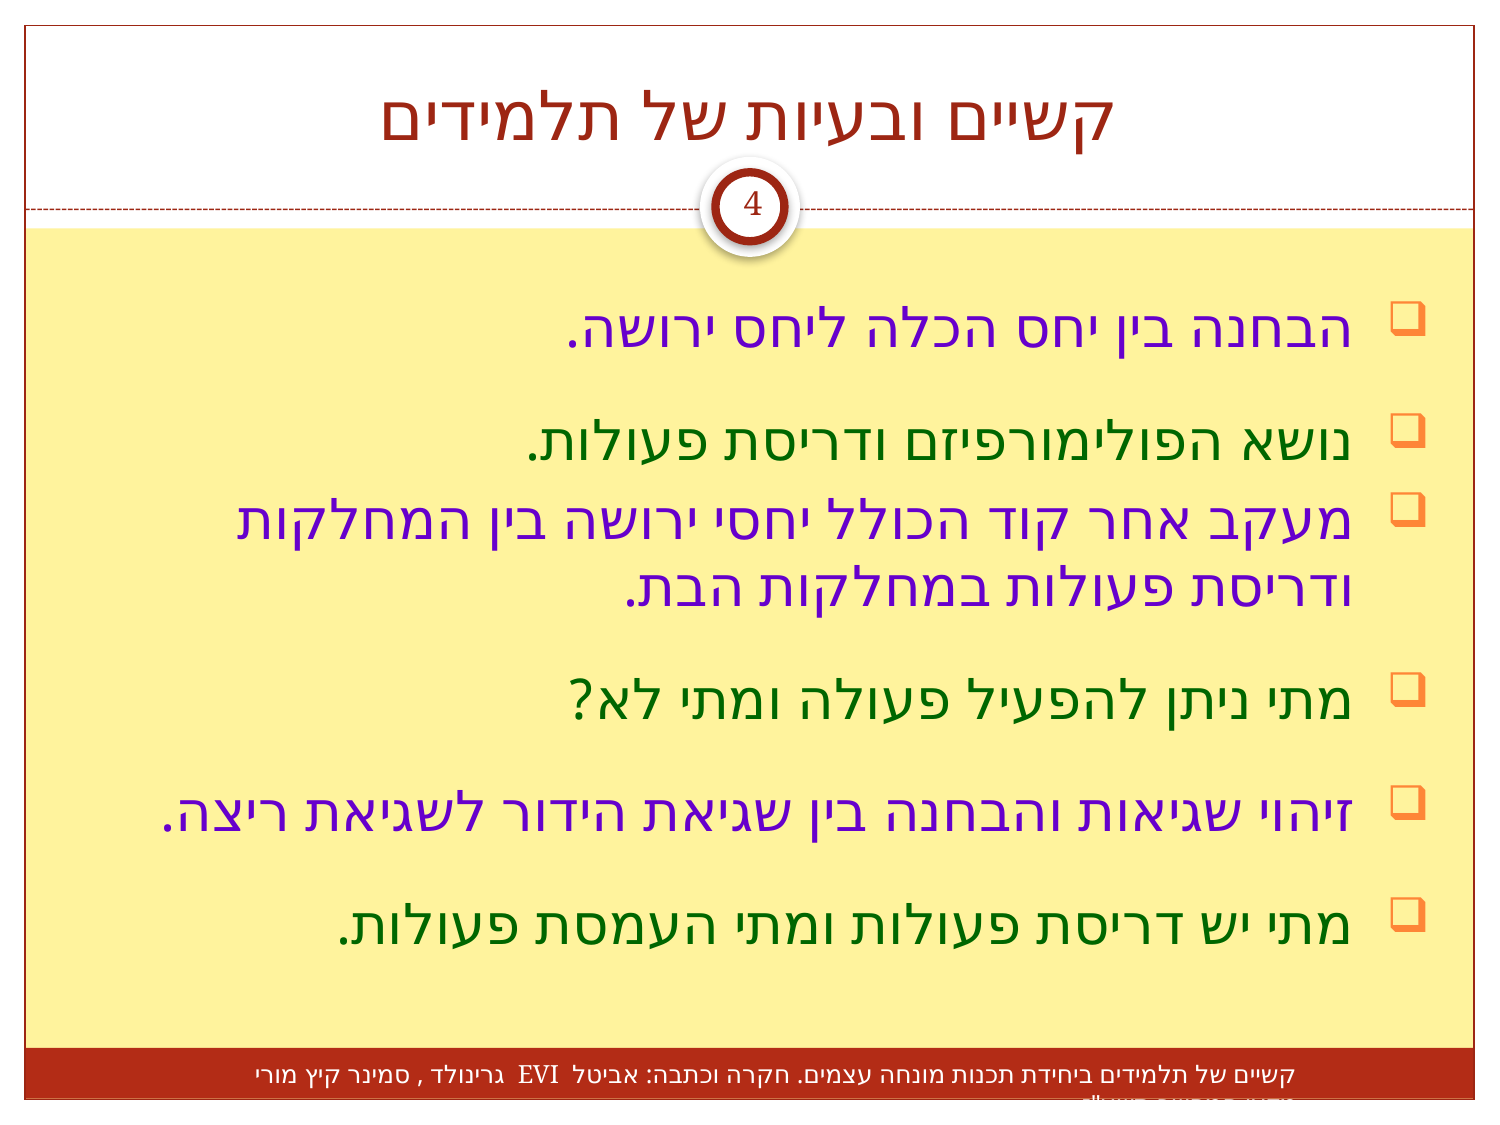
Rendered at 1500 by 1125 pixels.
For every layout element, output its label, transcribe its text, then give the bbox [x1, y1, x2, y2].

footer קשיים של תלמידים ביחידת תכנות מונחה עצמים. חקרה וכתבה: אביטל EVI גרינולד , סמינר קיץ מורי מדעי המחשב תשע"ז [187, 1051, 1313, 1112]
title קשיים ובעיות של תלמידים [49, 37, 1450, 162]
slide_number 4 [715, 168, 791, 241]
list הבחנה בין יחס הכלה ליחס ירושה. נושא הפולימורפיזם ודריסת פעולות. מעקב אחר קוד הכולל יחסי ירושה בין המחלקות ודריסת פעולות במחלקות הבת. מתי ניתן להפעיל פעולה ומתי לא? זיהוי שגיאות והבחנה בין שגיאת הידור לשגיאת ריצה. מתי יש דריסת פעולות ומתי העמסת פעולות. [49, 250, 1445, 1001]
